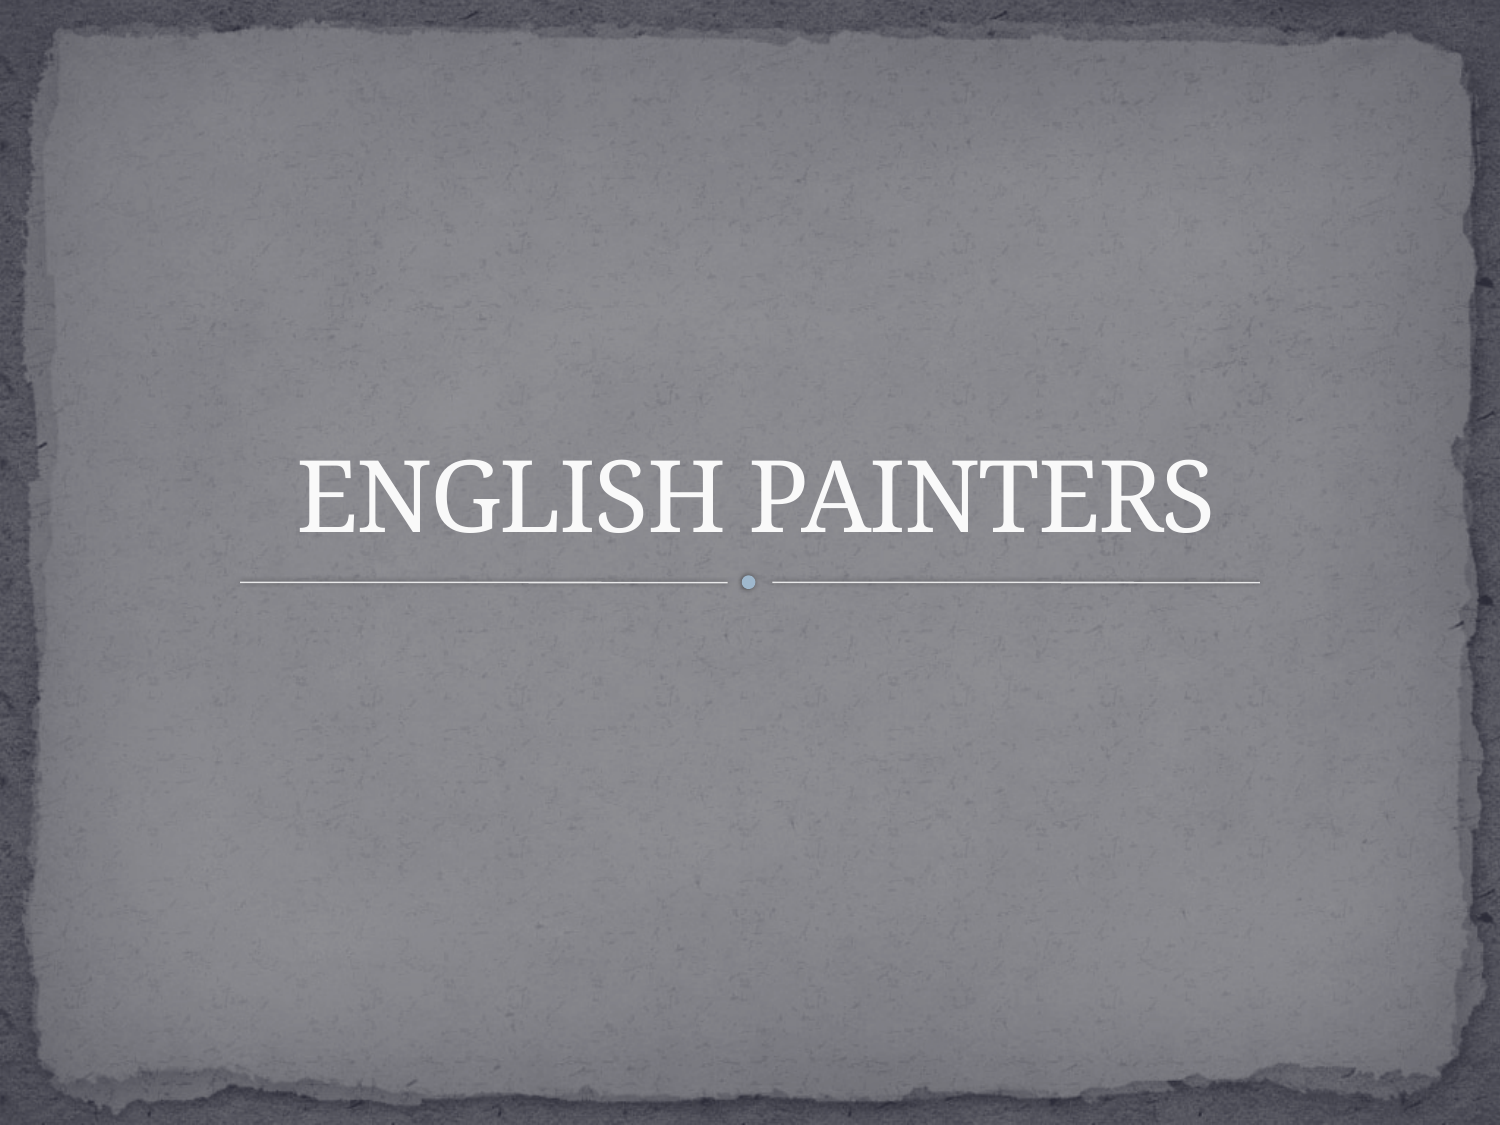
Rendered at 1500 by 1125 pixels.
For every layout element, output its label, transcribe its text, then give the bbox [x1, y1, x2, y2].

title ENGLISH PAINTERS [74, 235, 1438, 561]
